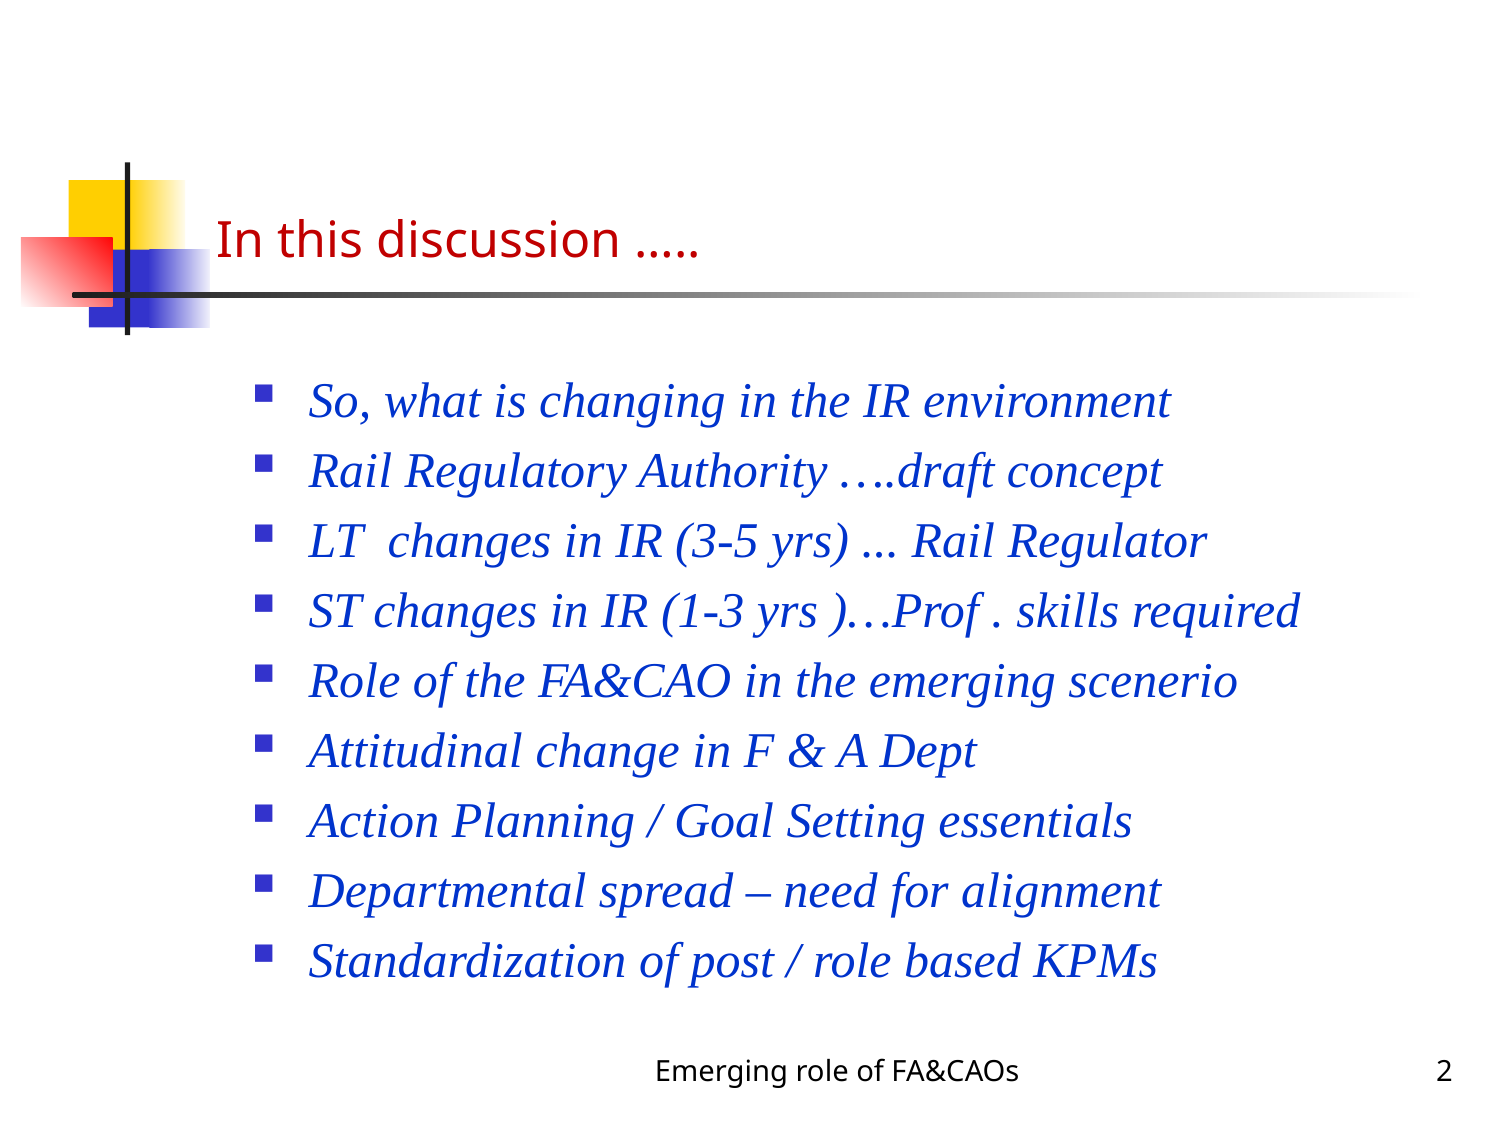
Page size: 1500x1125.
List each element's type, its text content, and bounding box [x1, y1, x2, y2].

list So, what is changing in the IR environment Rail Regulatory Authority ….draft concept LT changes in IR (3-5 yrs) ... Rail Regulator ST changes in IR (1-3 yrs )…Prof . skills required Role of the FA&CAO in the emerging scenerio Attitudinal change in F & A Dept Action Planning / Goal Setting essentials Departmental spread – need for alignment Standardization of post / role based KPMs [237, 299, 1426, 1013]
title In this discussion ….. [188, 34, 1468, 276]
slide_number 2 [1154, 1023, 1468, 1100]
footer Emerging role of FA&CAOs [599, 1023, 1076, 1100]
